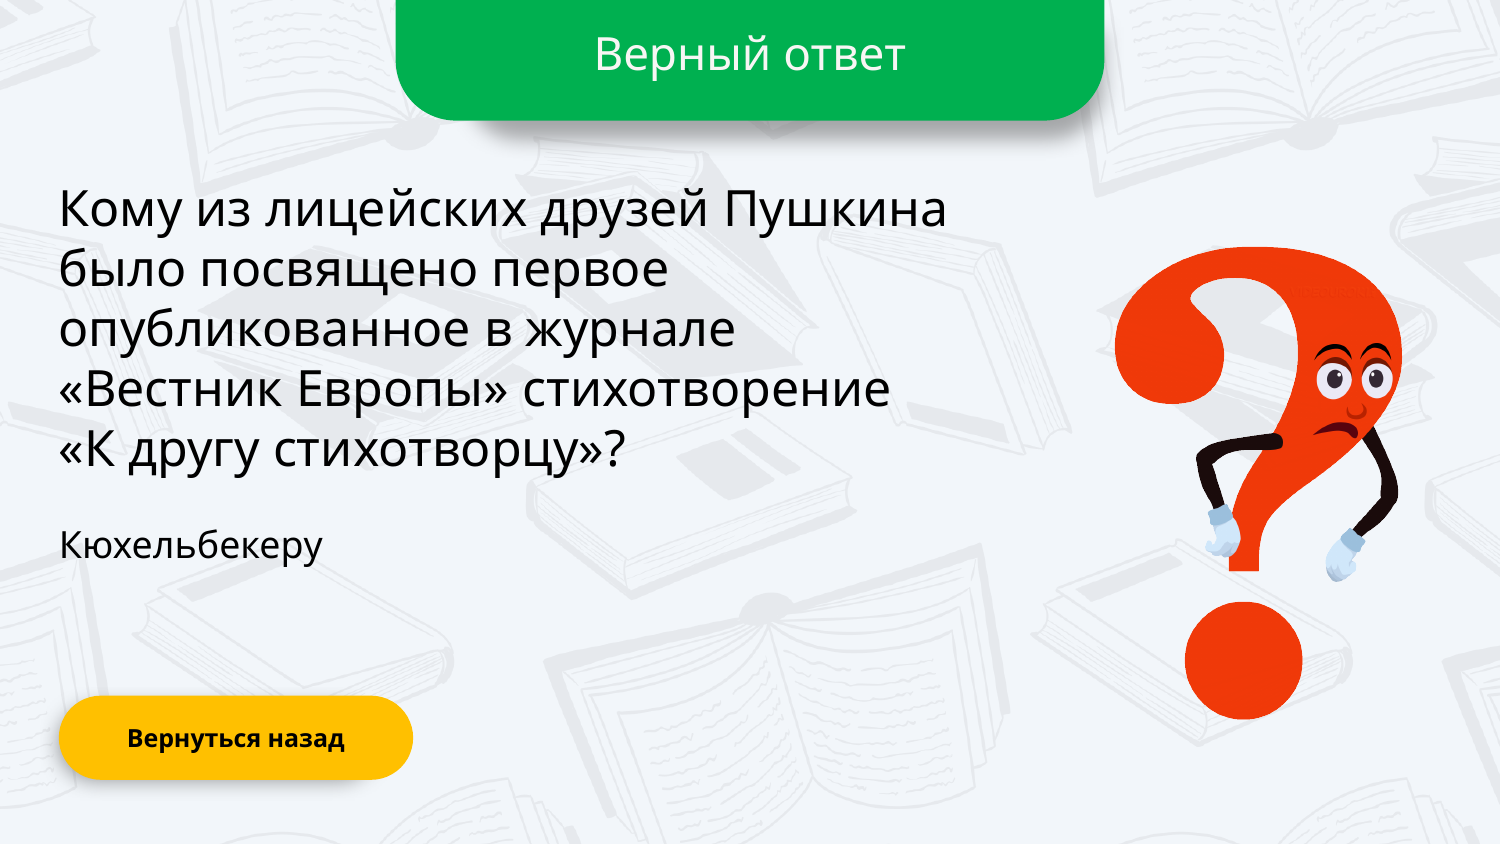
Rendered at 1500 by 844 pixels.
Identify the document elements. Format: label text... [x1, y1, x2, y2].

text_box Кюхельбекеру [58, 546, 721, 566]
text_box [394, 0, 1106, 122]
text_box Кому из лицейских друзей Пушкина было посвящено первое опубликованное в журнале «Вестник Европы» стихотворение «К другу стихотворцу»? [58, 176, 952, 546]
picture [0, 0, 1500, 844]
text_box Вернуться назад [57, 694, 415, 781]
text_box Верный ответ [578, 17, 922, 88]
